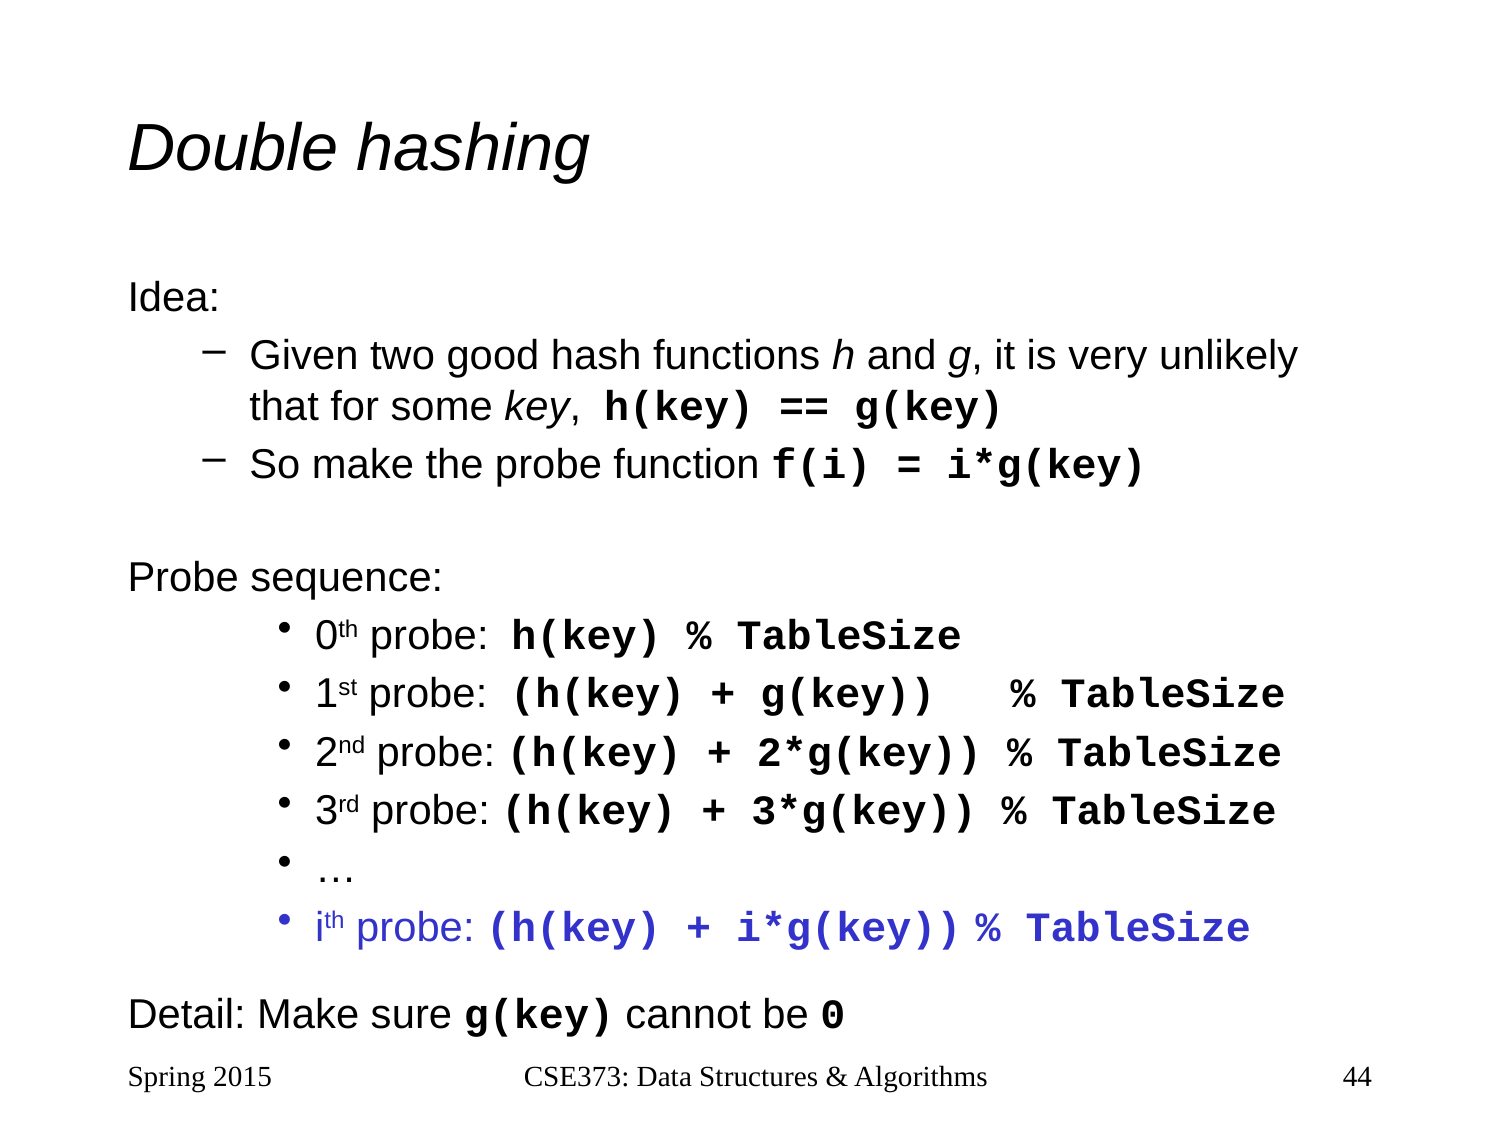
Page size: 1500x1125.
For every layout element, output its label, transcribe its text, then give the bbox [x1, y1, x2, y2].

slide_number Spring 2015 [112, 1049, 426, 1125]
footer CSE373: Data Structures & Algorithms [474, 1049, 1038, 1125]
list Idea: Given two good hash functions h and g, it is very unlikely that for some key, h(key) == g(key) So make the probe function f(i) = i*g(key) Probe sequence: 0th probe: h(key) % TableSize 1st probe: (h(key) + g(key)) % TableSize 2nd probe: (h(key) + 2*g(key)) % TableSize 3rd probe: (h(key) + 3*g(key)) % TableSize … ith probe: (h(key) + i*g(key)) % TableSize Detail: Make sure g(key) cannot be 0 [112, 262, 1388, 1038]
slide_number 44 [1074, 1049, 1388, 1125]
title Double hashing [112, 49, 1388, 238]
